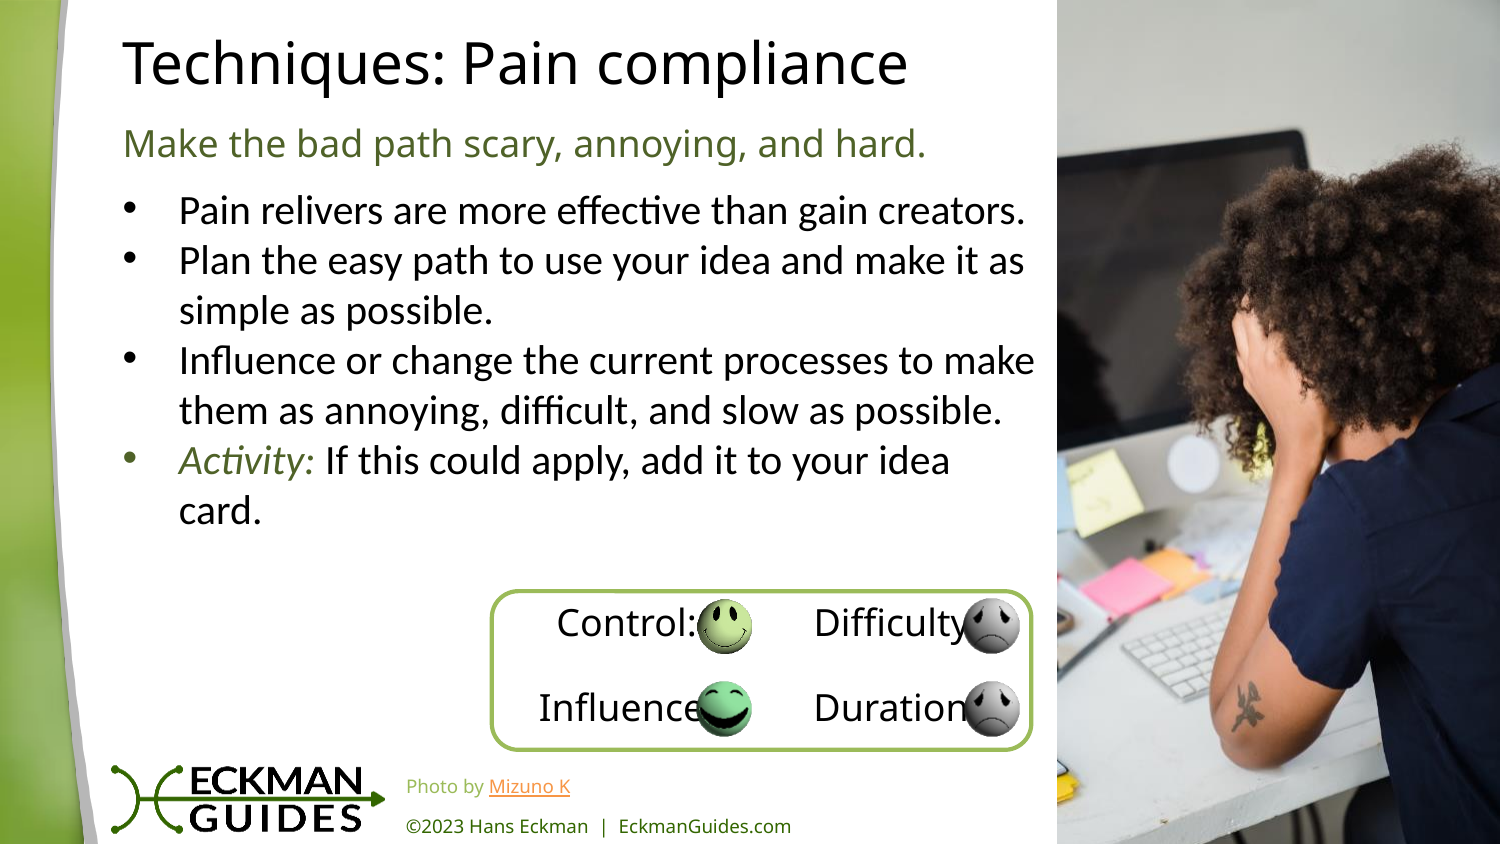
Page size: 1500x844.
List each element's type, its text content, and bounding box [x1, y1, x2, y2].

picture [959, 676, 1026, 743]
picture [958, 593, 1025, 660]
picture [691, 676, 758, 743]
list Photo by Mizuno K [391, 750, 1051, 808]
picture [0, 0, 1056, 844]
title Techniques: Pain compliance [107, 9, 1051, 113]
list Make the bad path scary, annoying, and hard. [107, 113, 1051, 174]
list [1056, 0, 1500, 844]
footer ©2023 Hans Eckman | EckmanGuides.com [391, 808, 1051, 844]
list Pain relivers are more effective than gain creators. Plan the easy path to use your idea and make it as simple as possible. Influence or change the current processes to make them as annoying, difficult, and slow as possible. Activity: If this could apply, add it to your idea card. [107, 174, 1051, 750]
picture [696, 598, 752, 654]
